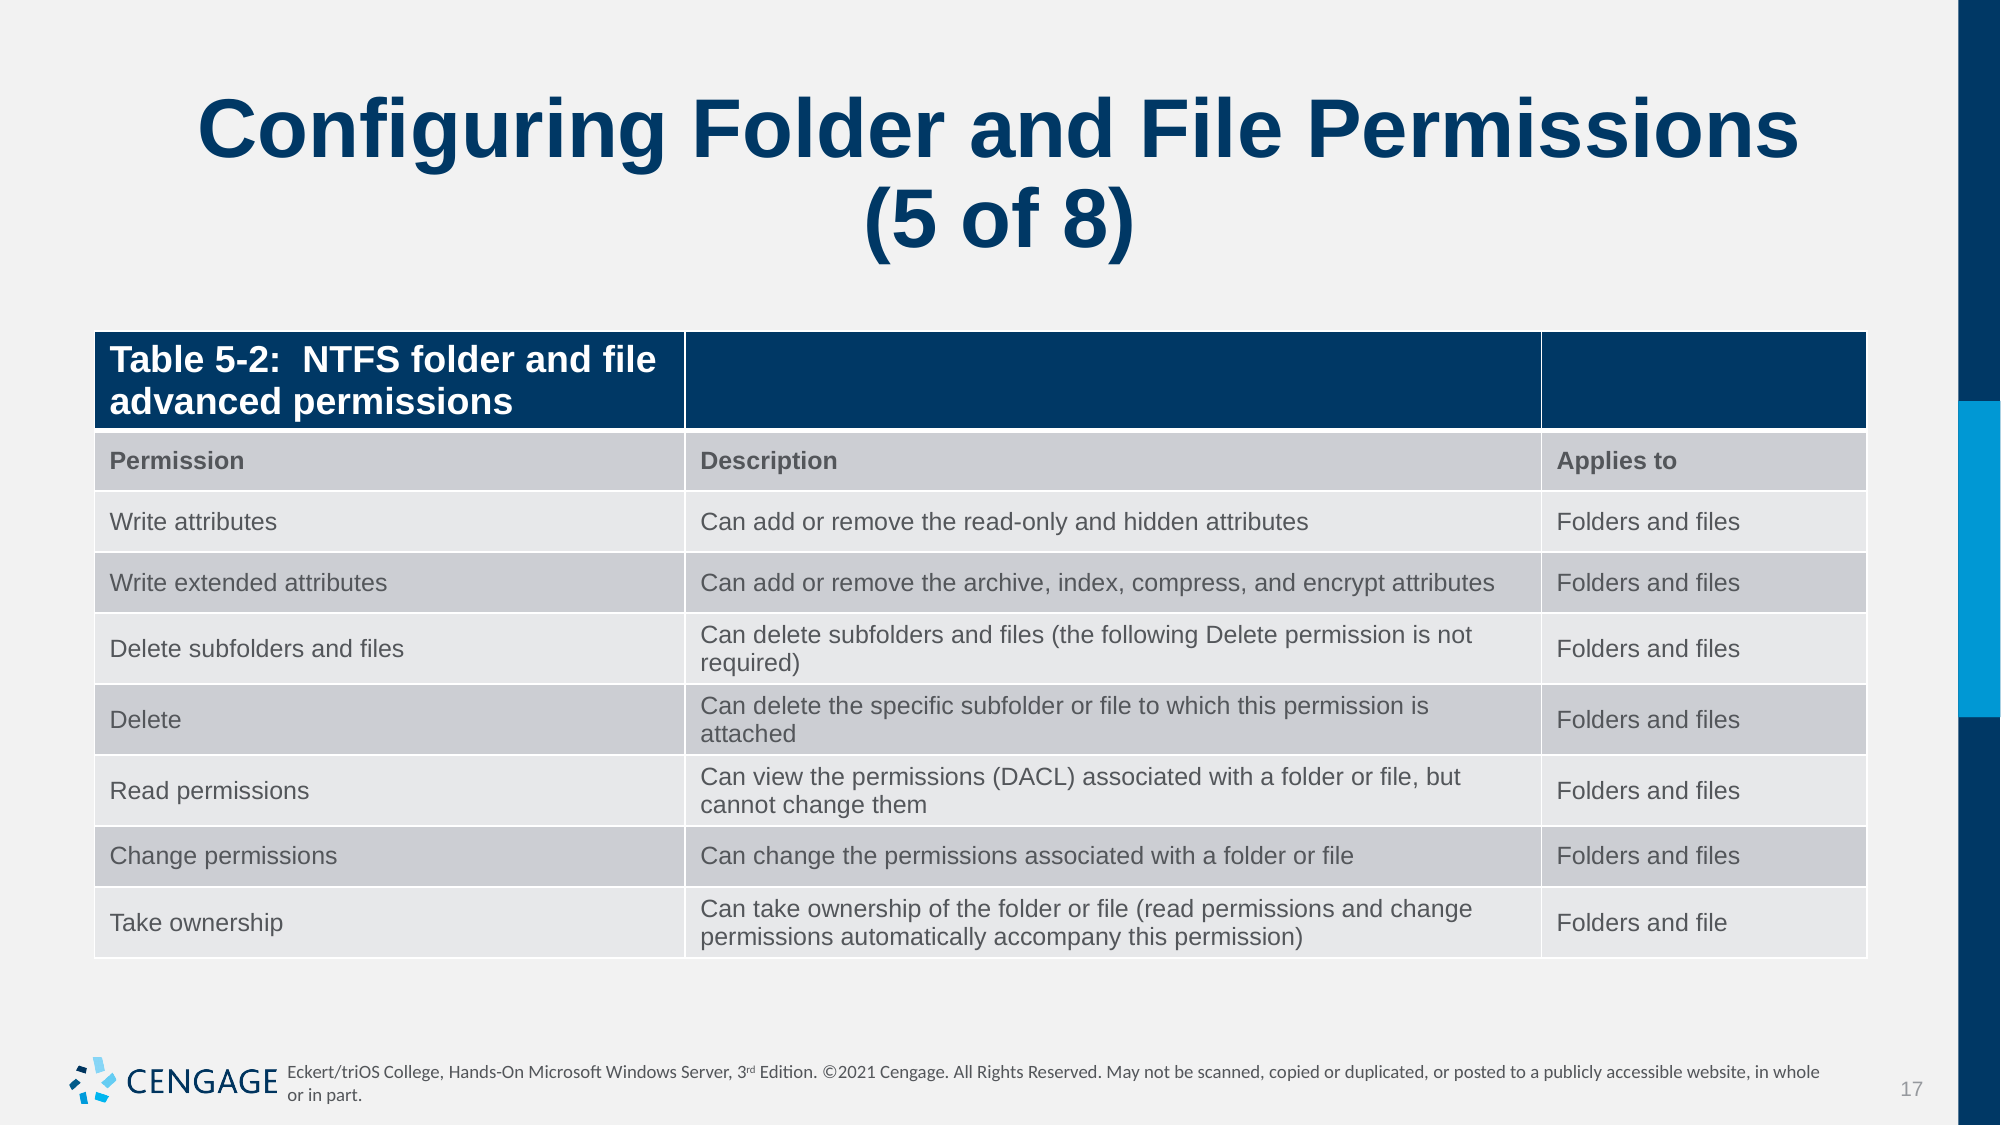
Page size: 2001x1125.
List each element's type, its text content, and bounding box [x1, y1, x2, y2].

table_cell Change permissions [95, 827, 684, 886]
table_cell Folders and file [1542, 888, 1866, 957]
table_cell Can change the permissions associated with a folder or file [686, 827, 1541, 886]
table_cell Can add or remove the archive, index, compress, and encrypt attributes [686, 553, 1541, 612]
table_cell Folders and files [1542, 827, 1866, 886]
table_cell Can delete the specific subfolder or file to which this permission is attached [686, 685, 1541, 754]
table_cell Delete subfolders and files [95, 614, 684, 683]
table_cell Folders and files [1542, 685, 1866, 754]
table_cell Folders and files [1542, 756, 1866, 825]
table_cell Applies to [1542, 433, 1866, 490]
table_cell Can add or remove the read-only and hidden attributes [686, 492, 1541, 551]
table_header [686, 332, 1541, 428]
table_cell Can view the permissions (DACL) associated with a folder or file, but cannot change them [686, 756, 1541, 825]
table_cell Can take ownership of the folder or file (read permissions and change permissions automatically accompany this permission) [686, 888, 1541, 957]
picture [69, 1057, 277, 1104]
table_cell Delete [95, 685, 684, 754]
table_header Table 5-2: NTFS folder and file advanced permissions [95, 332, 684, 428]
table_cell Folders and files [1542, 492, 1866, 551]
table_cell Permission [95, 433, 684, 490]
table_header [1542, 332, 1866, 428]
table_cell Can delete subfolders and files (the following Delete permission is not required) [686, 614, 1541, 683]
table_cell Read permissions [95, 756, 684, 825]
title Configuring Folder and File Permissions (5 of 8) [78, 77, 1923, 278]
table_cell Write extended attributes [95, 553, 684, 612]
table_cell Description [686, 433, 1541, 490]
table_cell Folders and files [1542, 614, 1866, 683]
table_cell Take ownership [95, 888, 684, 957]
table_cell Write attributes [95, 492, 684, 551]
table_cell Folders and files [1542, 553, 1866, 612]
